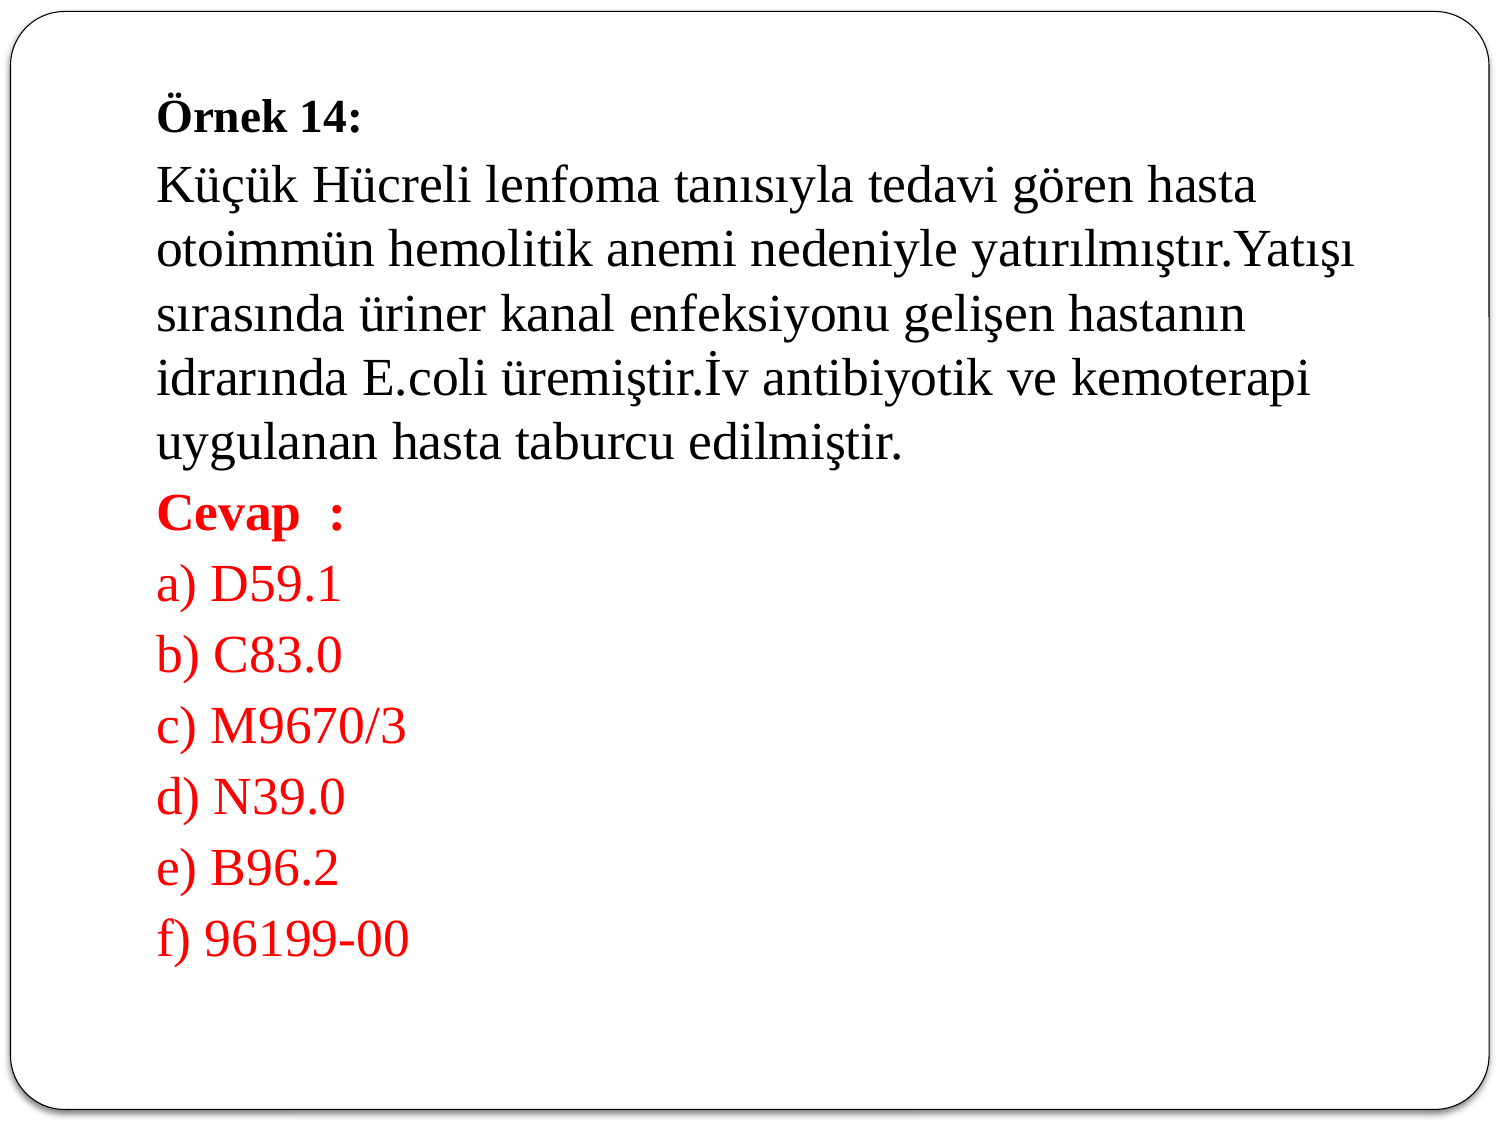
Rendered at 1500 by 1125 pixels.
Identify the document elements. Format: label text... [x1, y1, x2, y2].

list Örnek 14: Küçük Hücreli lenfoma tanısıyla tedavi gören hasta otoimmün hemolitik anemi nedeniyle yatırılmıştır.Yatışı sırasında üriner kanal enfeksiyonu gelişen hastanın idrarında E.coli üremiştir.İv antibiyotik ve kemoterapi uygulanan hasta taburcu edilmiştir. Cevap : a) D59.1 b) C83.0 c) M9670/3 d) N39.0 e) B96.2 f) 96199-00 [100, 78, 1425, 988]
